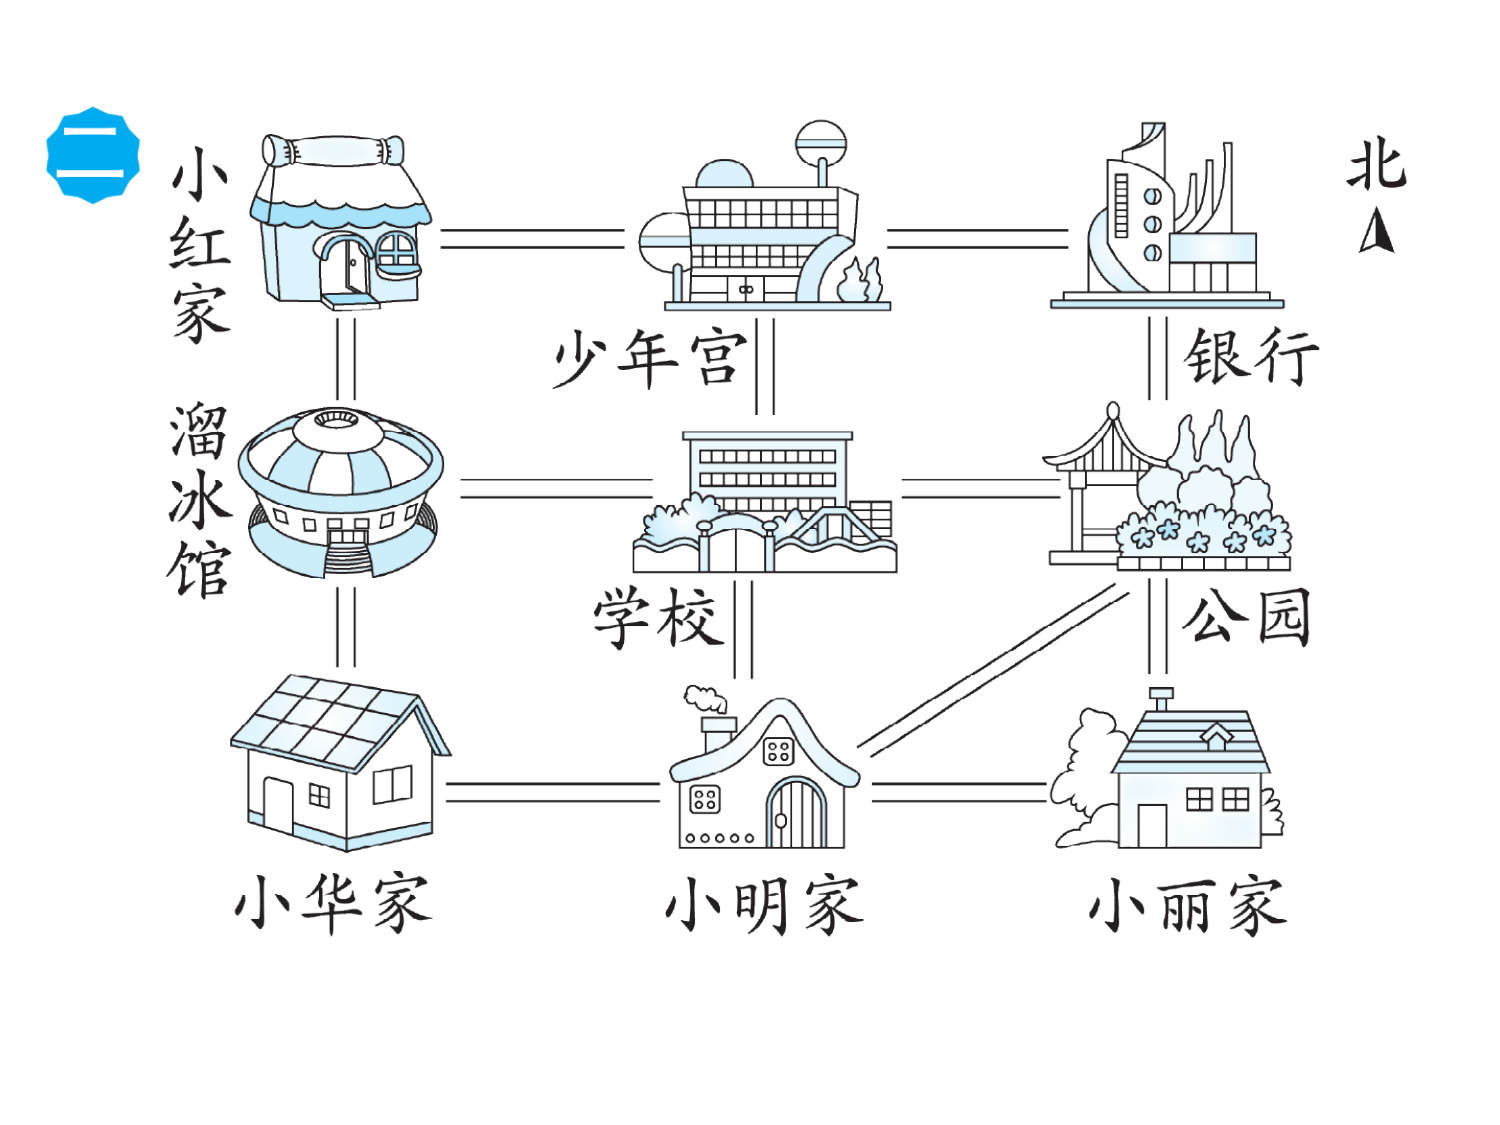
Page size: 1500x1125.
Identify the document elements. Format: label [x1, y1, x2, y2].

picture [41, 66, 1459, 967]
